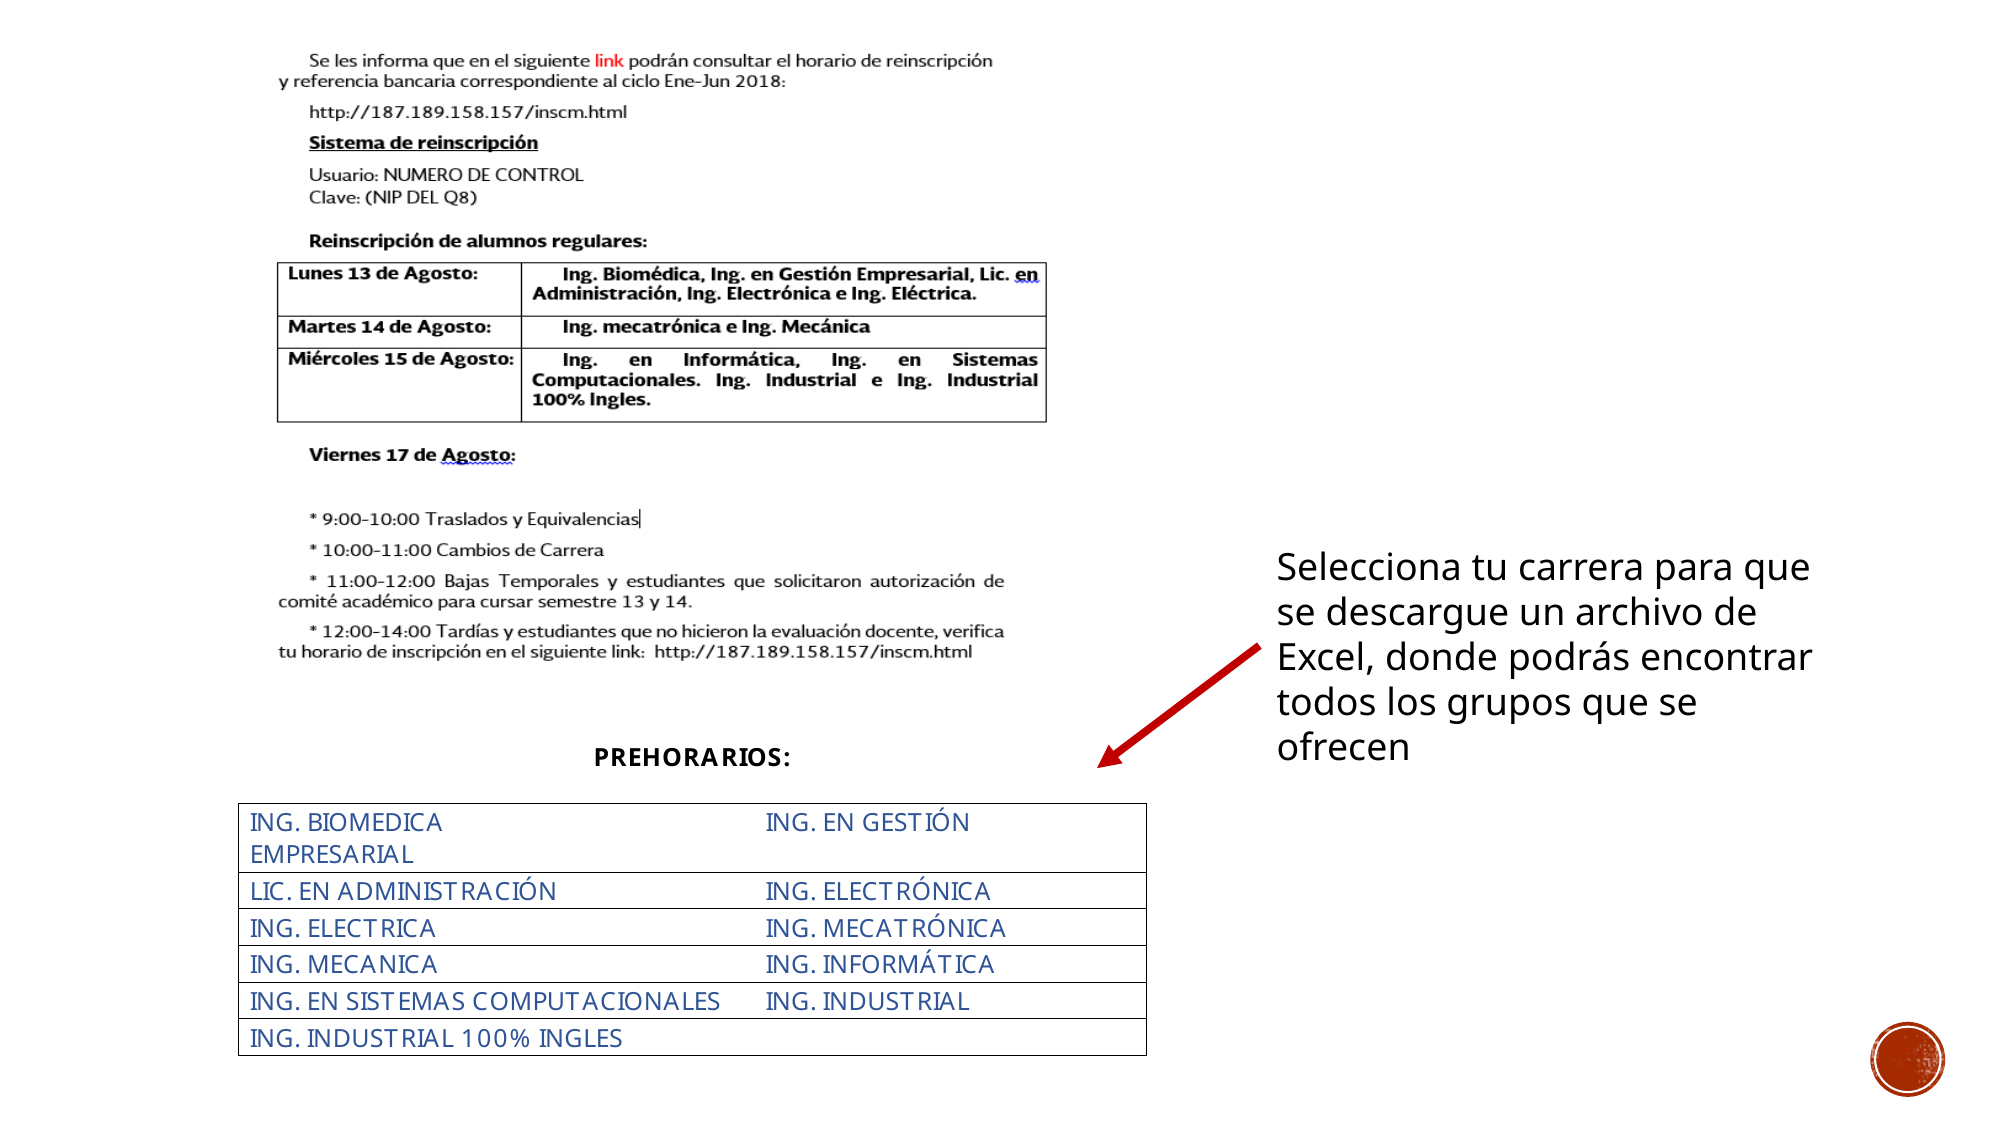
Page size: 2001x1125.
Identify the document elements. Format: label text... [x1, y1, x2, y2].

text_box Selecciona tu carrera para que se descargue un archivo de Excel, donde podrás encontrar todos los grupos que se ofrecen [1261, 535, 1830, 776]
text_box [1100, 648, 1257, 766]
picture [204, 20, 1117, 678]
picture [238, 742, 1147, 1087]
